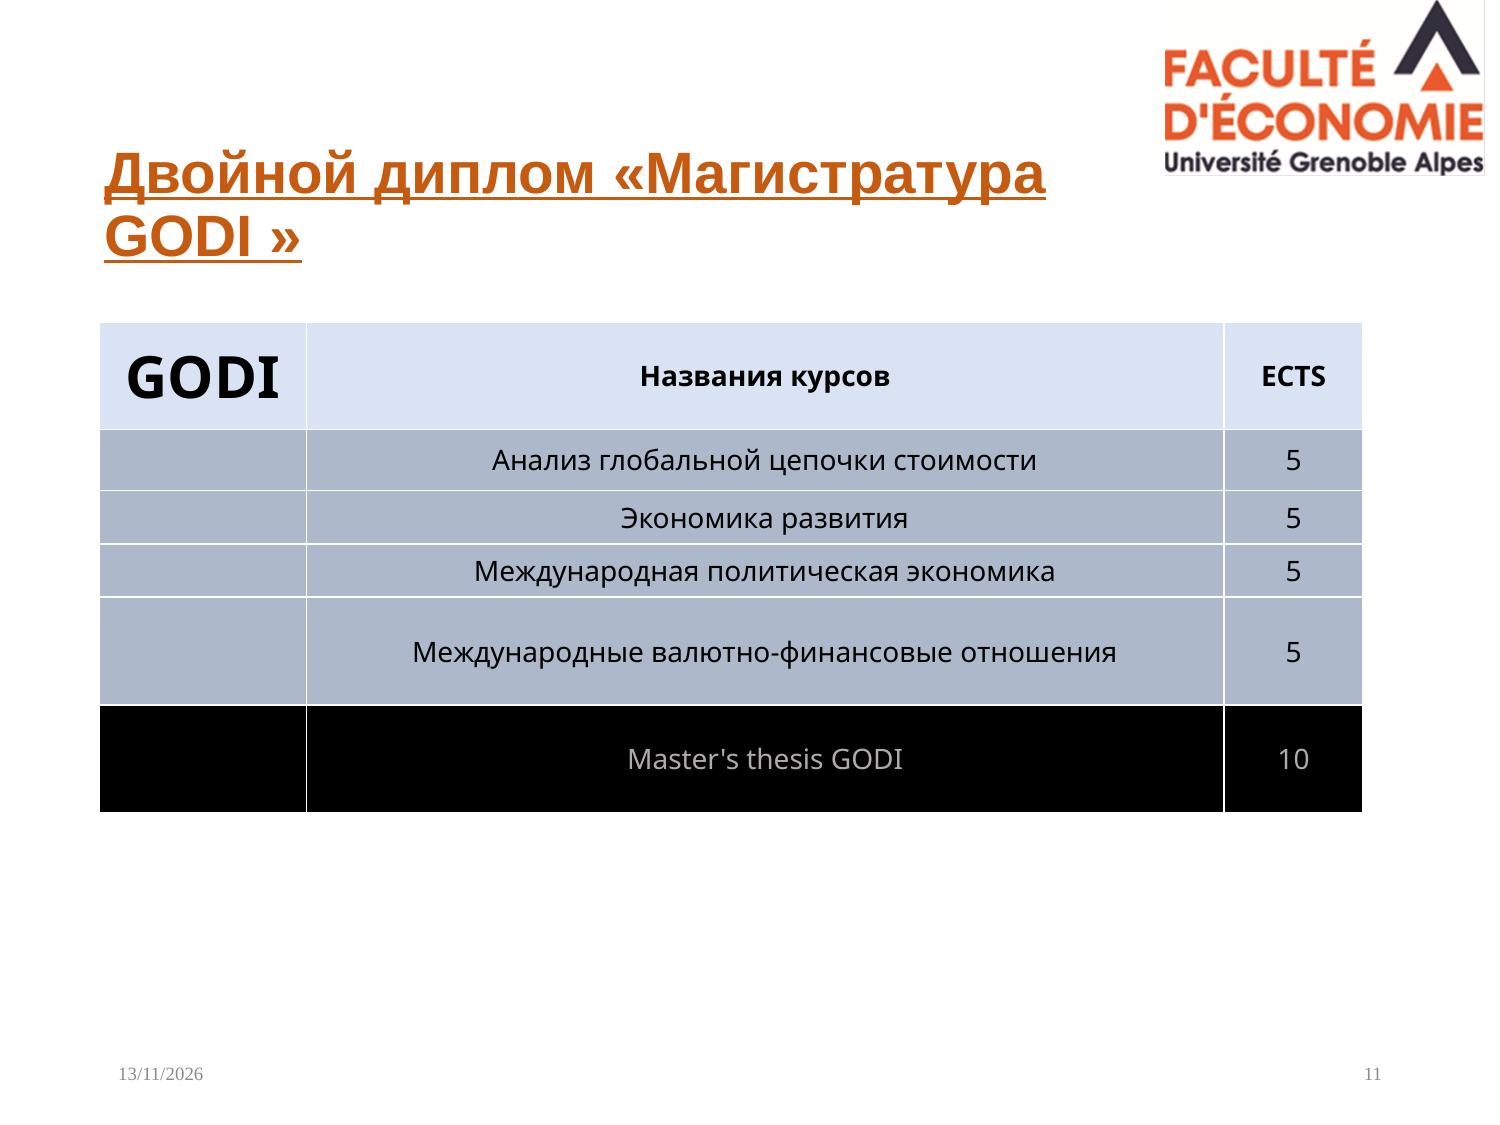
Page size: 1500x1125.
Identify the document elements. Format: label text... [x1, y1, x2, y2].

slide_number 11 [1059, 1042, 1397, 1103]
table_header Названия курсов [307, 323, 1223, 429]
text_box [62, 280, 1400, 966]
picture [1165, 0, 1485, 177]
table_cell 5 [1225, 430, 1362, 490]
table_cell [100, 545, 306, 596]
table_cell 5 [1225, 545, 1362, 596]
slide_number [103, 1042, 441, 1103]
table_cell Анализ глобальной цепочки стоимости [307, 430, 1223, 490]
table_cell 5 [1225, 598, 1362, 704]
table_cell Международные валютно-финансовые отношения [307, 598, 1223, 704]
table_header ECTS [1225, 323, 1362, 429]
table_cell Master's thesis GODI [307, 706, 1223, 812]
table_cell [100, 491, 306, 543]
table_cell Экономика развития [307, 491, 1223, 543]
table_header GODI [100, 323, 306, 429]
table_cell Международная политическая экономика [307, 545, 1223, 596]
table_cell [100, 430, 306, 490]
table_cell [100, 598, 306, 704]
table_cell 10 [1225, 706, 1362, 812]
table_cell 5 [1225, 491, 1362, 543]
text_box Двойной диплом «Магистратура GODI » [104, 85, 1206, 280]
table_cell [100, 706, 306, 812]
